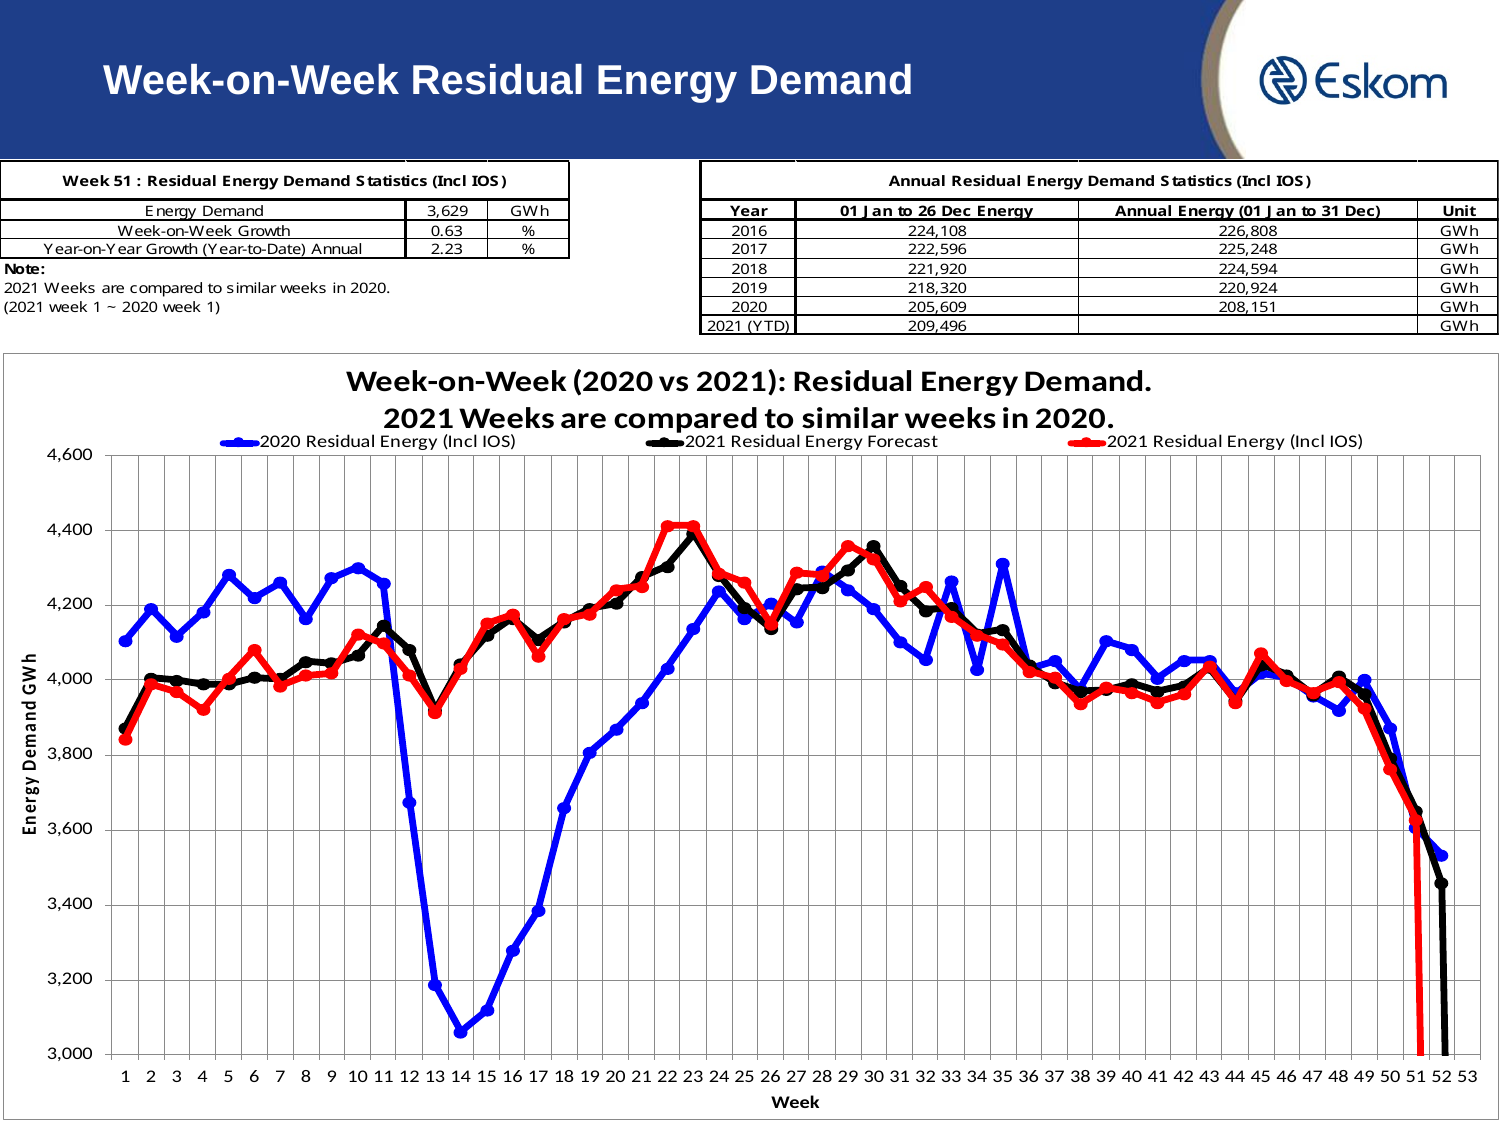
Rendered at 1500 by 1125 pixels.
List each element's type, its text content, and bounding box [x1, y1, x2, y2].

picture [1257, 55, 1450, 105]
picture [0, 160, 1500, 1125]
picture [0, 0, 1246, 159]
text_box Week-on-Week Residual Energy Demand [88, 27, 1034, 137]
